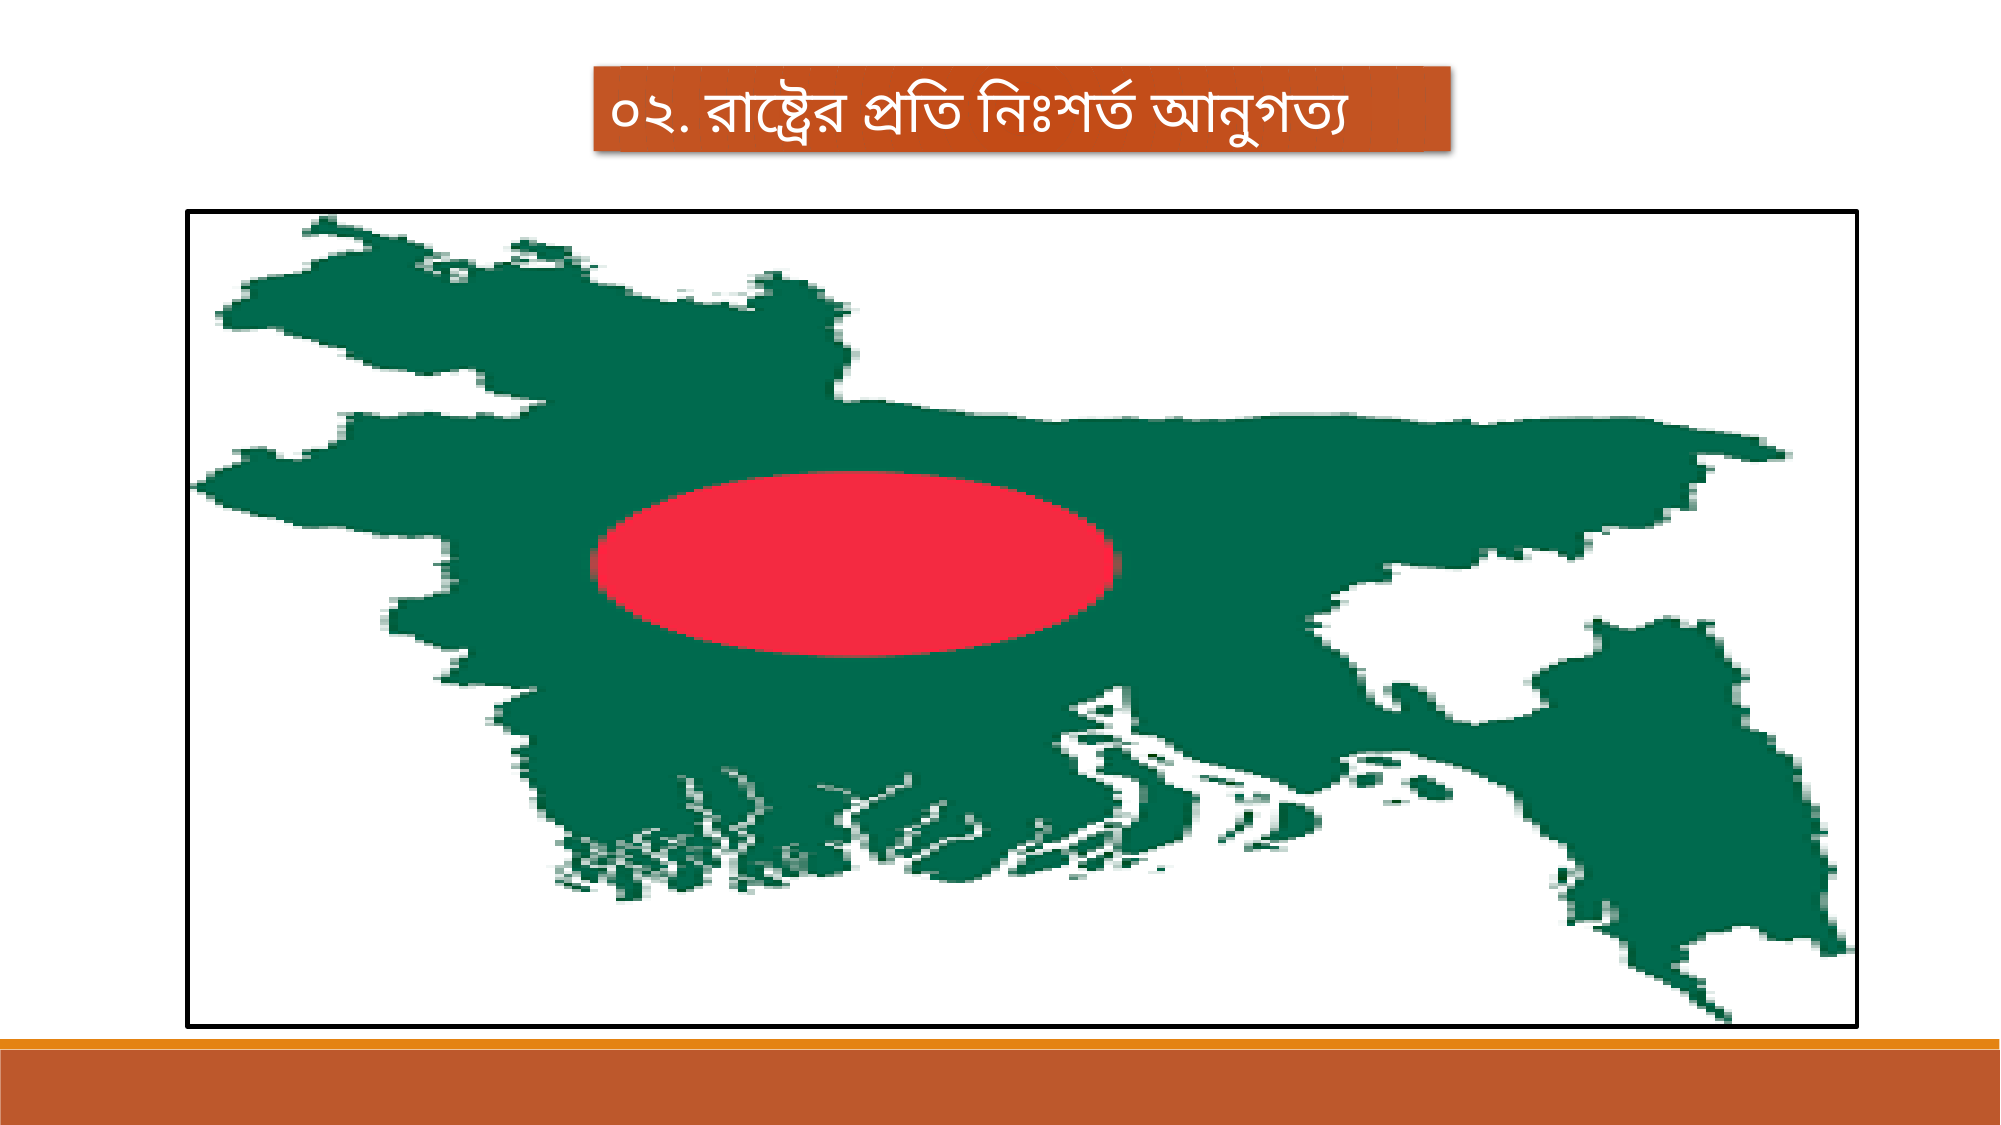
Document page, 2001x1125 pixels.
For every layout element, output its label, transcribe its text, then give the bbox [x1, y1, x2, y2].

text_box ০২. রাষ্ট্রের প্রতি নিঃশর্ত আনুগত্য [593, 66, 1451, 152]
picture [189, 213, 1856, 1025]
